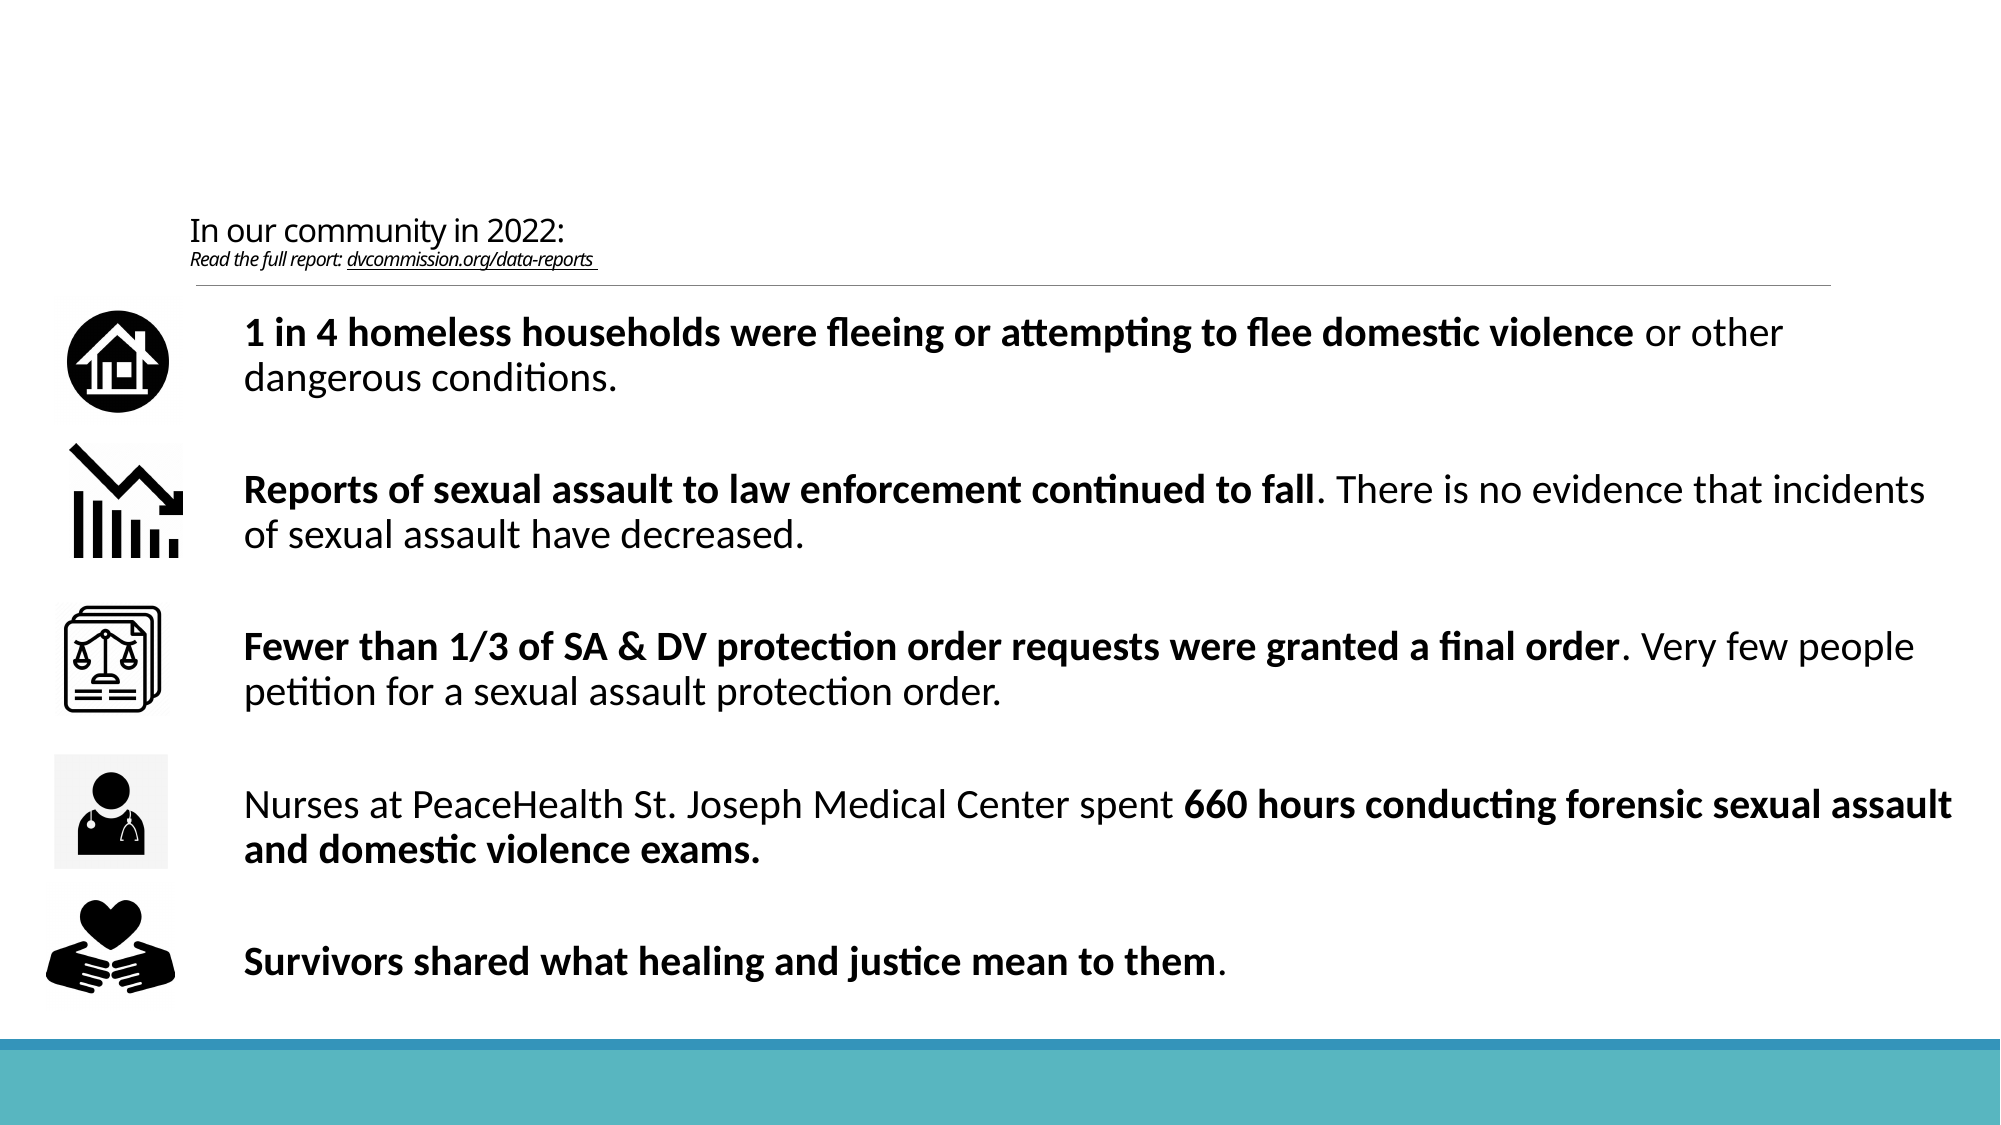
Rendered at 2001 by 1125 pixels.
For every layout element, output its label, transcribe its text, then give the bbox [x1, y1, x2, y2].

picture [53, 754, 168, 869]
title In our community in 2022: Read the full report: dvcommission.org/data-reports [174, 139, 1825, 303]
picture [55, 602, 170, 717]
picture [68, 443, 183, 558]
list 1 in 4 homeless households were fleeing or attempting to flee domestic violence or other dangerous conditions. Reports of sexual assault to law enforcement continued to fall. There is no evidence that incidents of sexual assault have decreased. Fewer than 1/3 of SA & DV protection order requests were granted a final order. Very few people petition for a sexual assault protection order. Nurses at PeaceHealth St. Joseph Medical Center spent 660 hours conducting forensic sexual assault and domestic violence exams. Survivors shared what healing and justice mean to them. [228, 302, 1956, 1009]
picture [53, 295, 183, 426]
picture [46, 881, 176, 1012]
